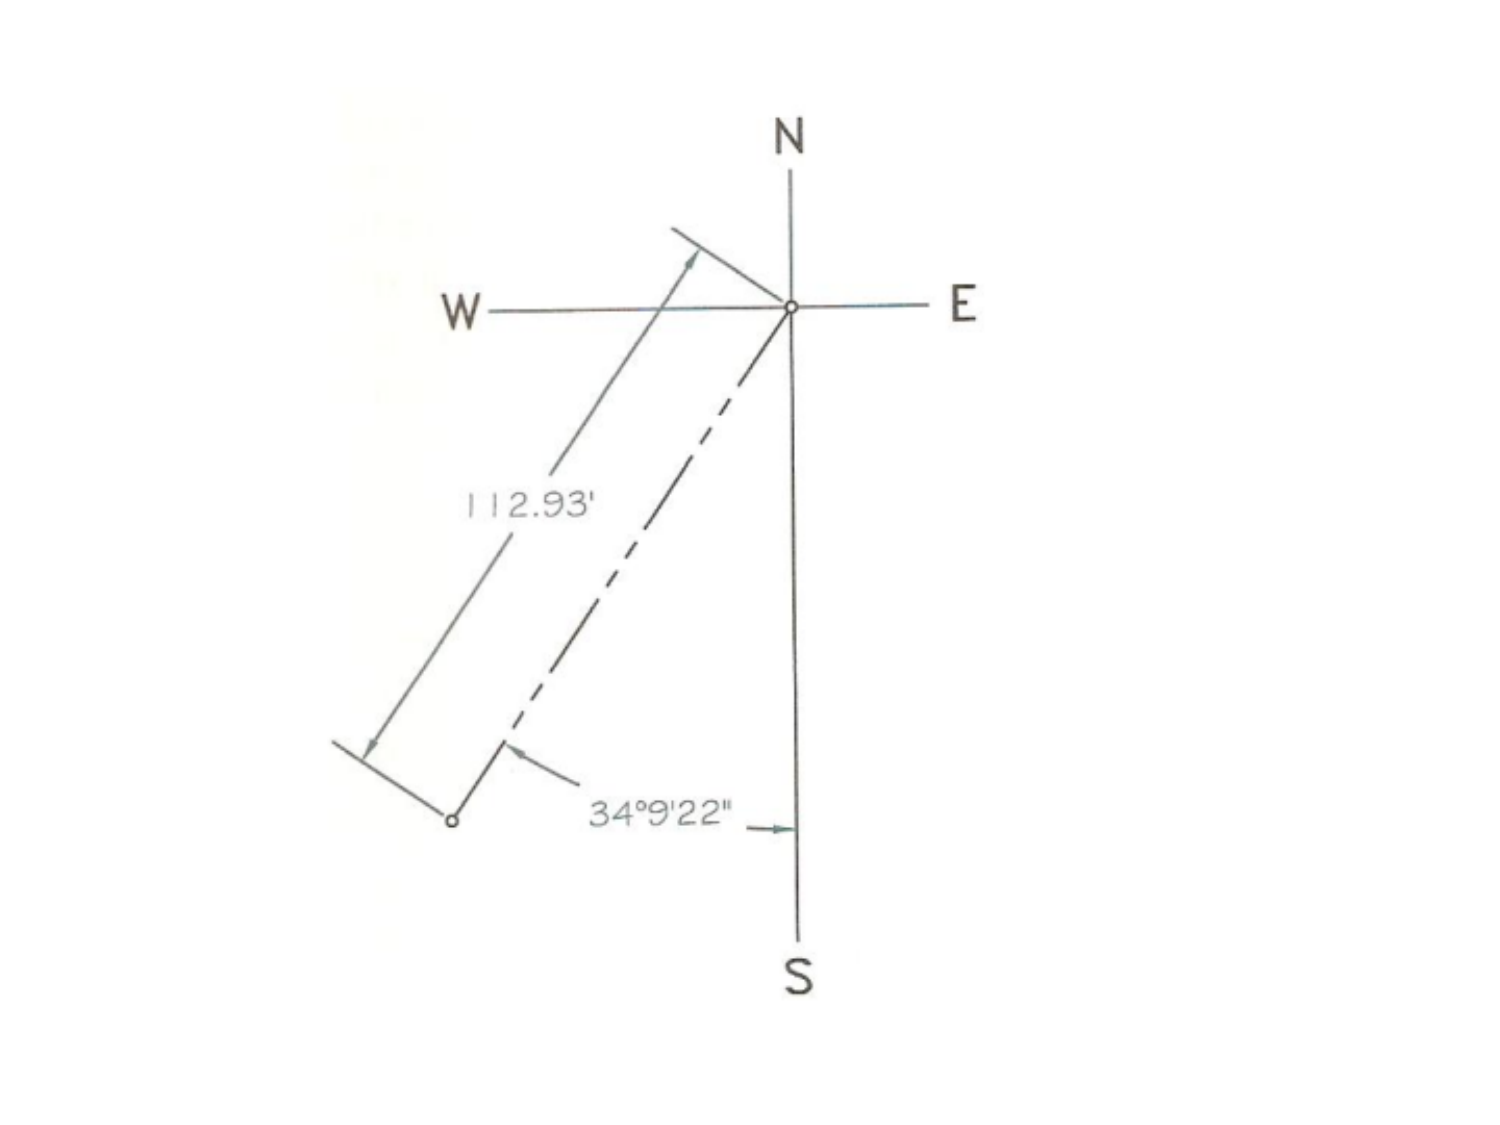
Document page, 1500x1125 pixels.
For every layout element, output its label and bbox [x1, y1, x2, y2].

picture [324, 87, 1026, 1007]
